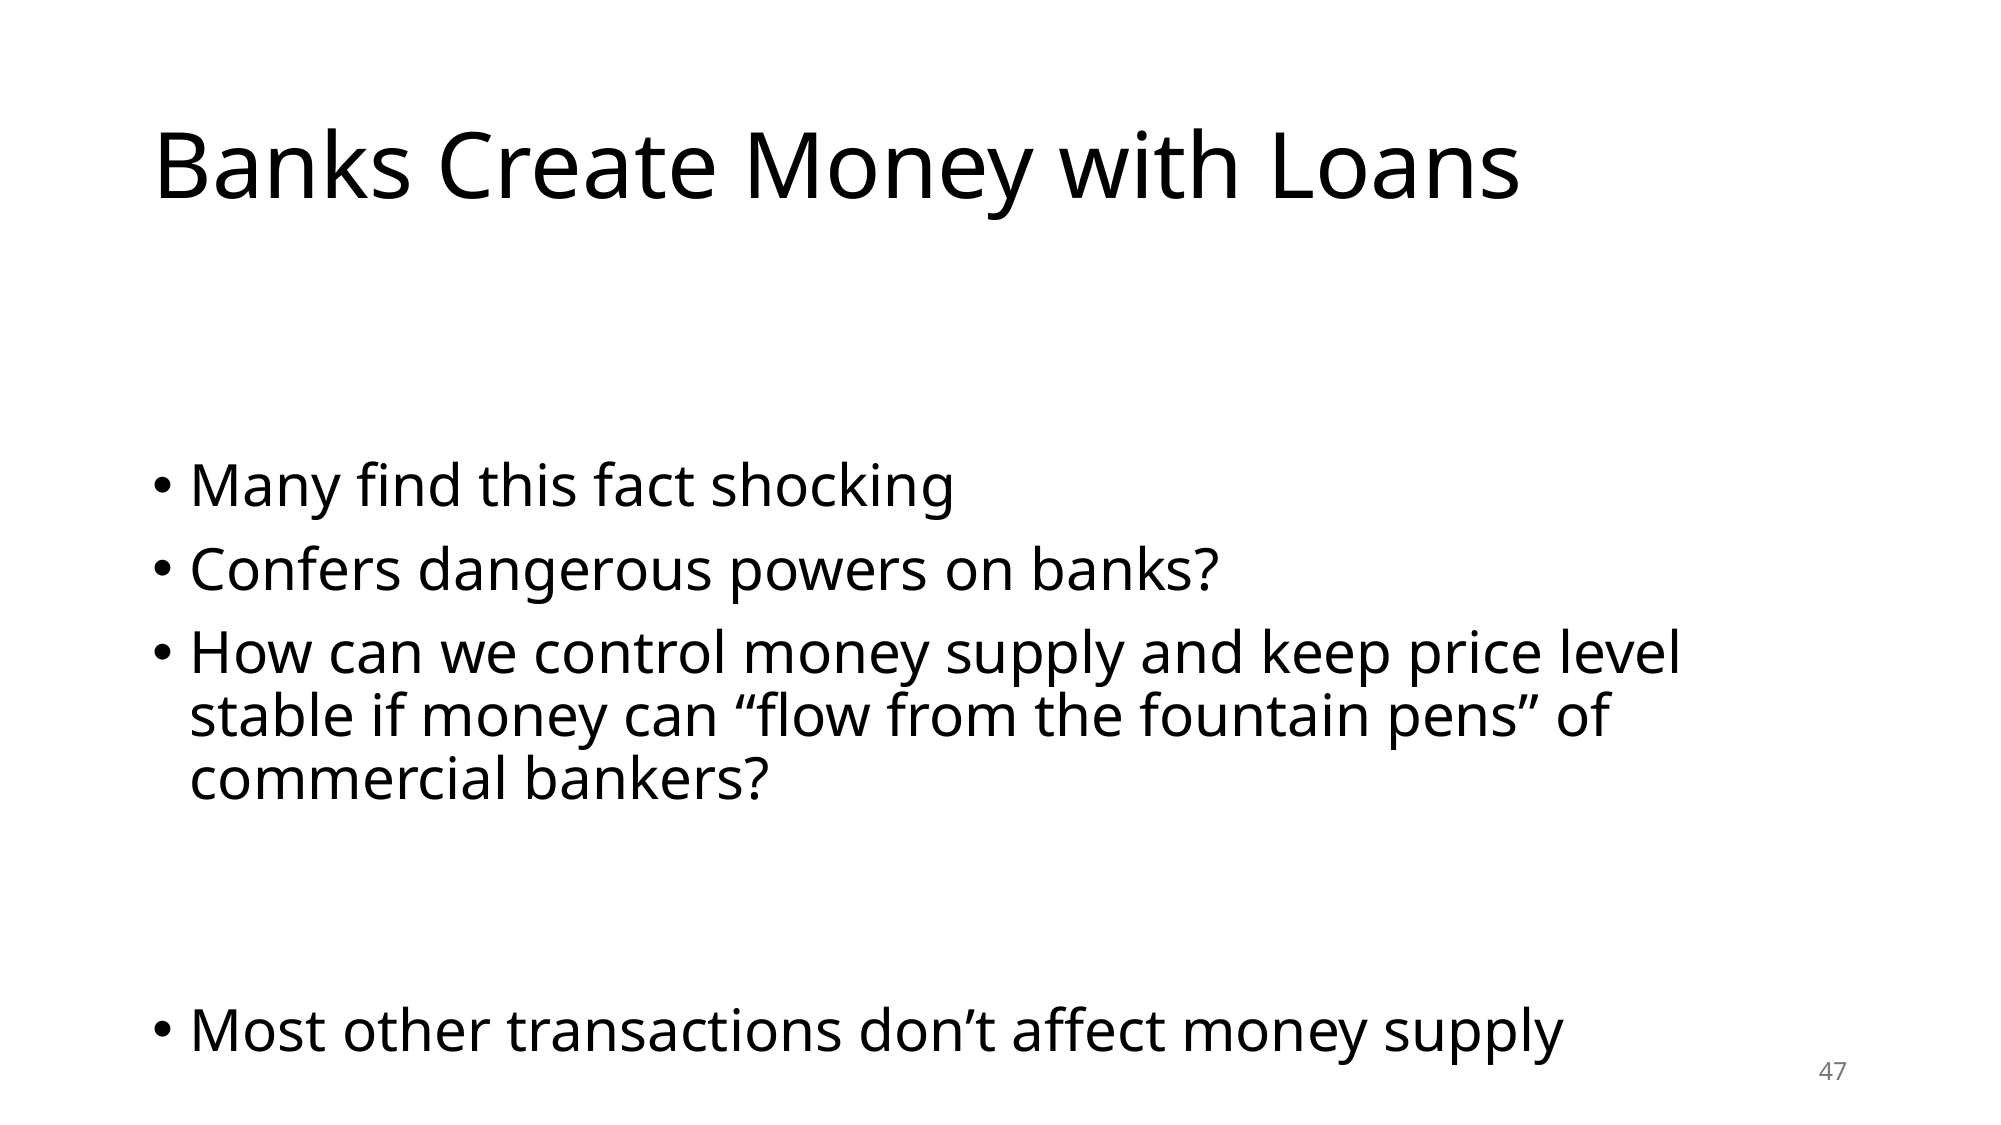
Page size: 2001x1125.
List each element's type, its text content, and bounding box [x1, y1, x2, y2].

slide_number 47 [1412, 1042, 1863, 1103]
list Many find this fact shocking Confers dangerous powers on banks? How can we control money supply and keep price level stable if money can “flow from the fountain pens” of commercial bankers? Most other transactions don’t affect money supply [137, 448, 1863, 1014]
title Banks Create Money with Loans [137, 59, 1863, 278]
